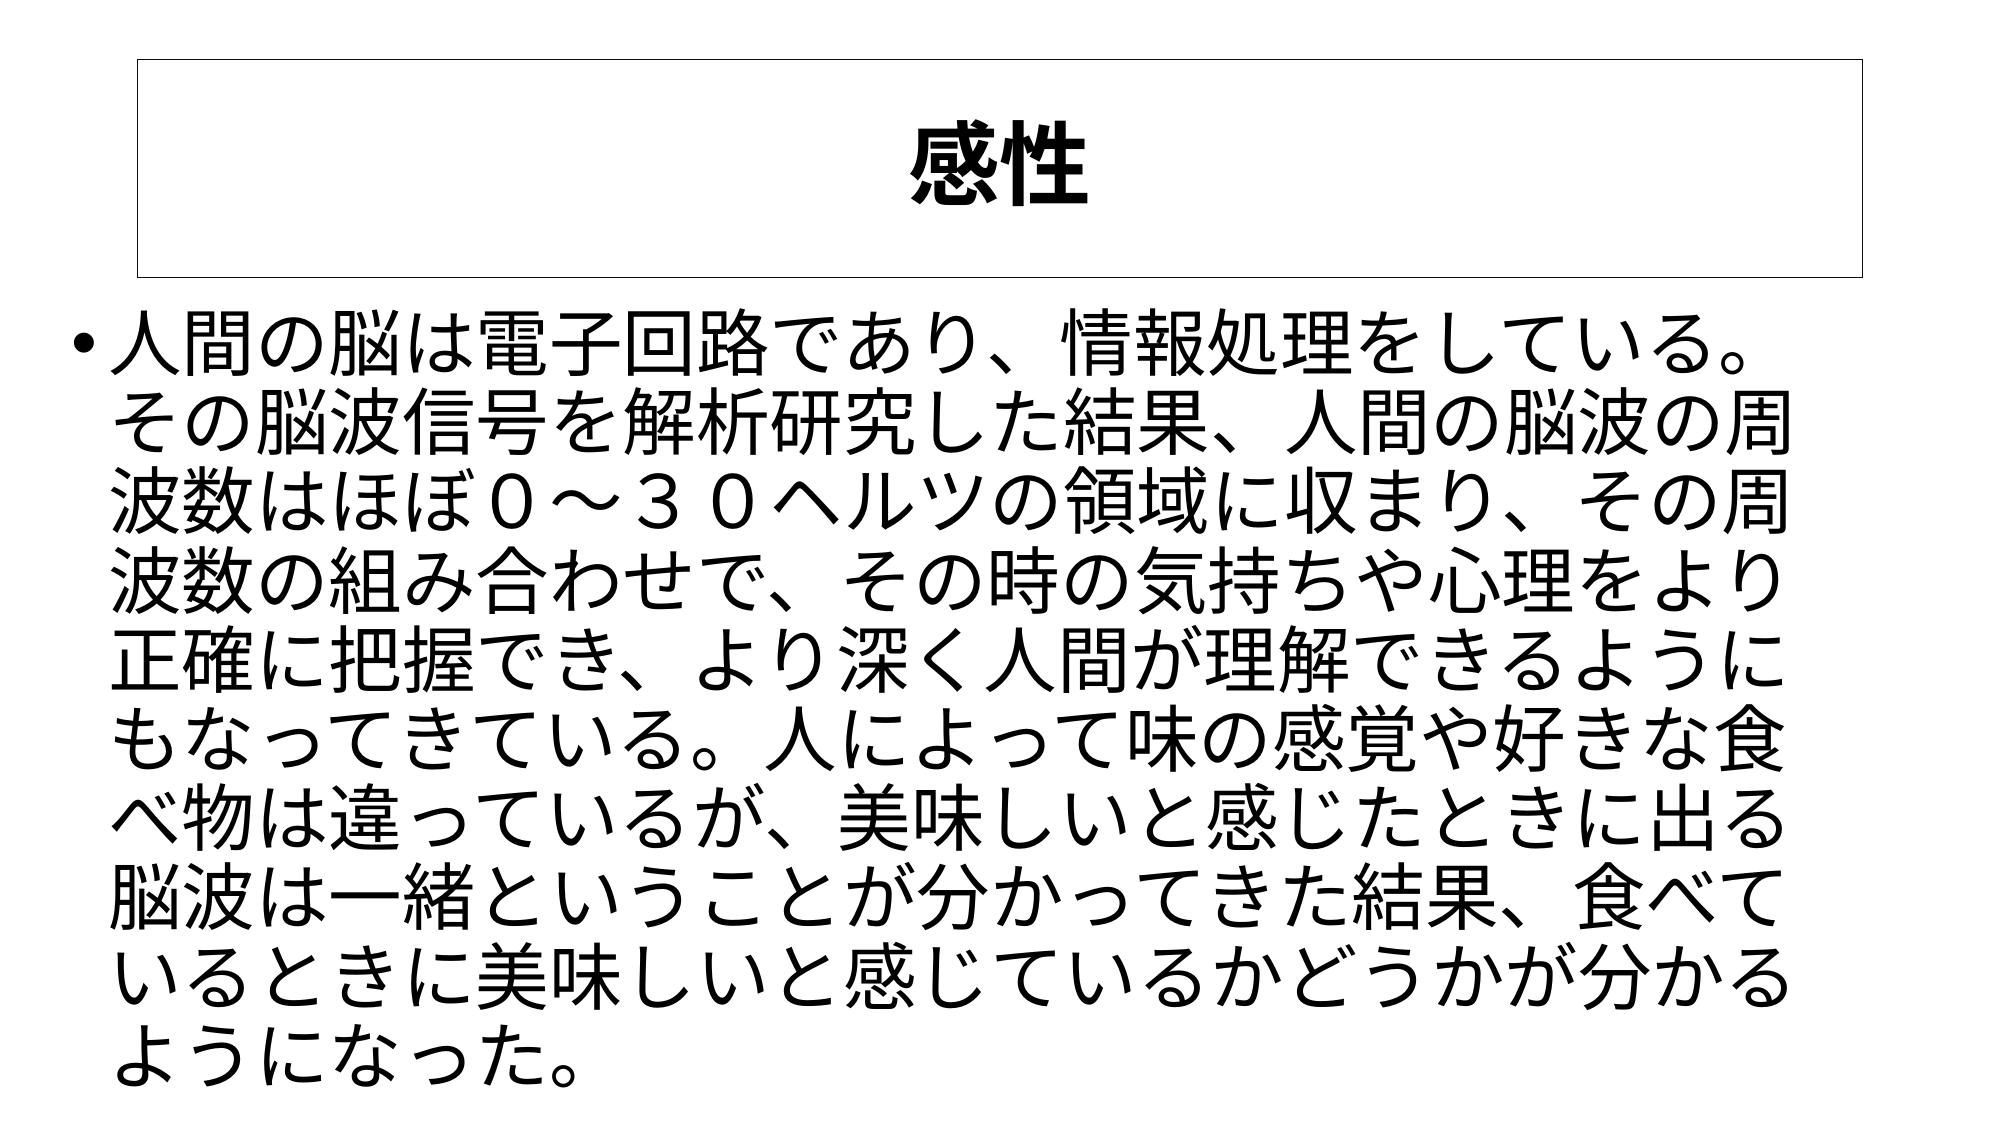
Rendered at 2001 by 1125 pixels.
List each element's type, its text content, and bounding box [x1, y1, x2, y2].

title 感性 [137, 59, 1863, 278]
list 人間の脳は電子回路であり、情報処理をしている。その脳波信号を解析研究した結果、人間の脳波の周波数はほぼ０～３０ヘルツの領域に収まり、その周波数の組み合わせで、その時の気持ちや心理をより正確に把握でき、より深く人間が理解できるようにもなってきている。人によって味の感覚や好きな食べ物は違っているが、美味しいと感じたときに出る脳波は一緒ということが分かってきた結果、食べているときに美味しいと感じているかどうかが分かるようになった。 [56, 299, 1863, 1108]
